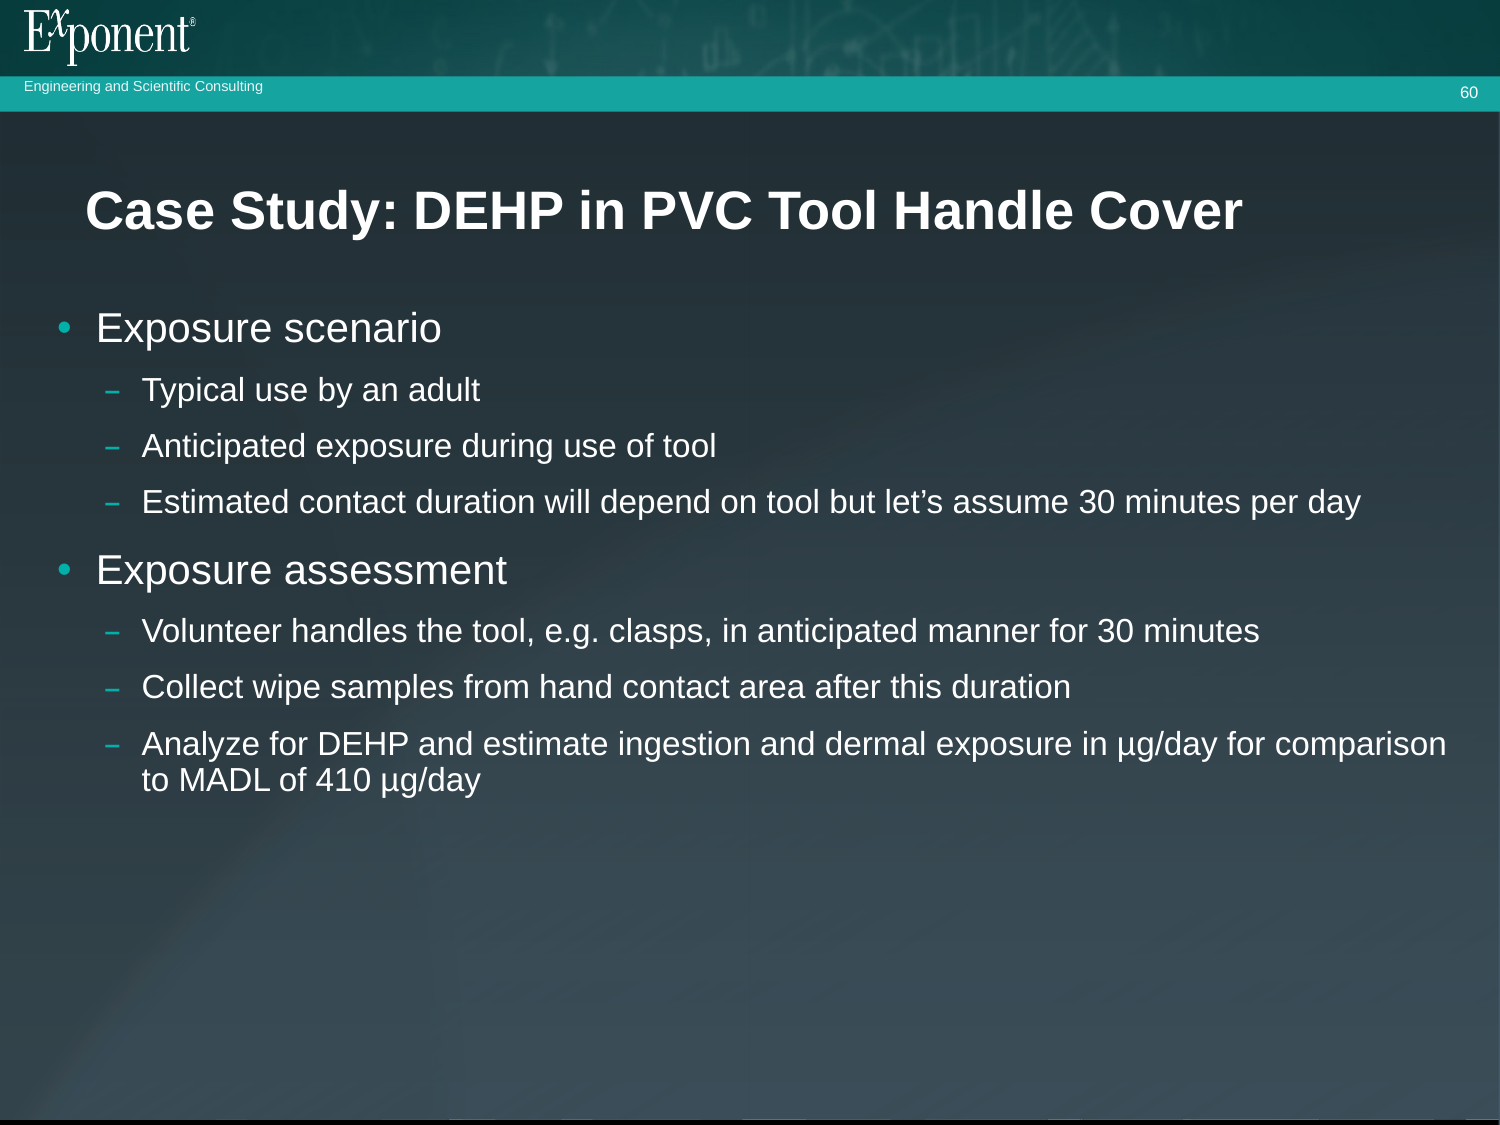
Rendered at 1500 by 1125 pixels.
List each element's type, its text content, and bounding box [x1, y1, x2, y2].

picture [0, 0, 1500, 76]
title Case Study: DEHP in PVC Tool Handle Cover [70, 146, 1430, 278]
slide_number 60 [1123, 74, 1494, 111]
picture [0, 112, 1499, 1125]
list Exposure scenario Typical use by an adult Anticipated exposure during use of tool Estimated contact duration will depend on tool but let’s assume 30 minutes per day Exposure assessment Volunteer handles the tool, e.g. clasps, in anticipated manner for 30 minutes Collect wipe samples from hand contact area after this duration Analyze for DEHP and estimate ingestion and dermal exposure in µg/day for comparison to MADL of 410 µg/day [42, 299, 1470, 1014]
